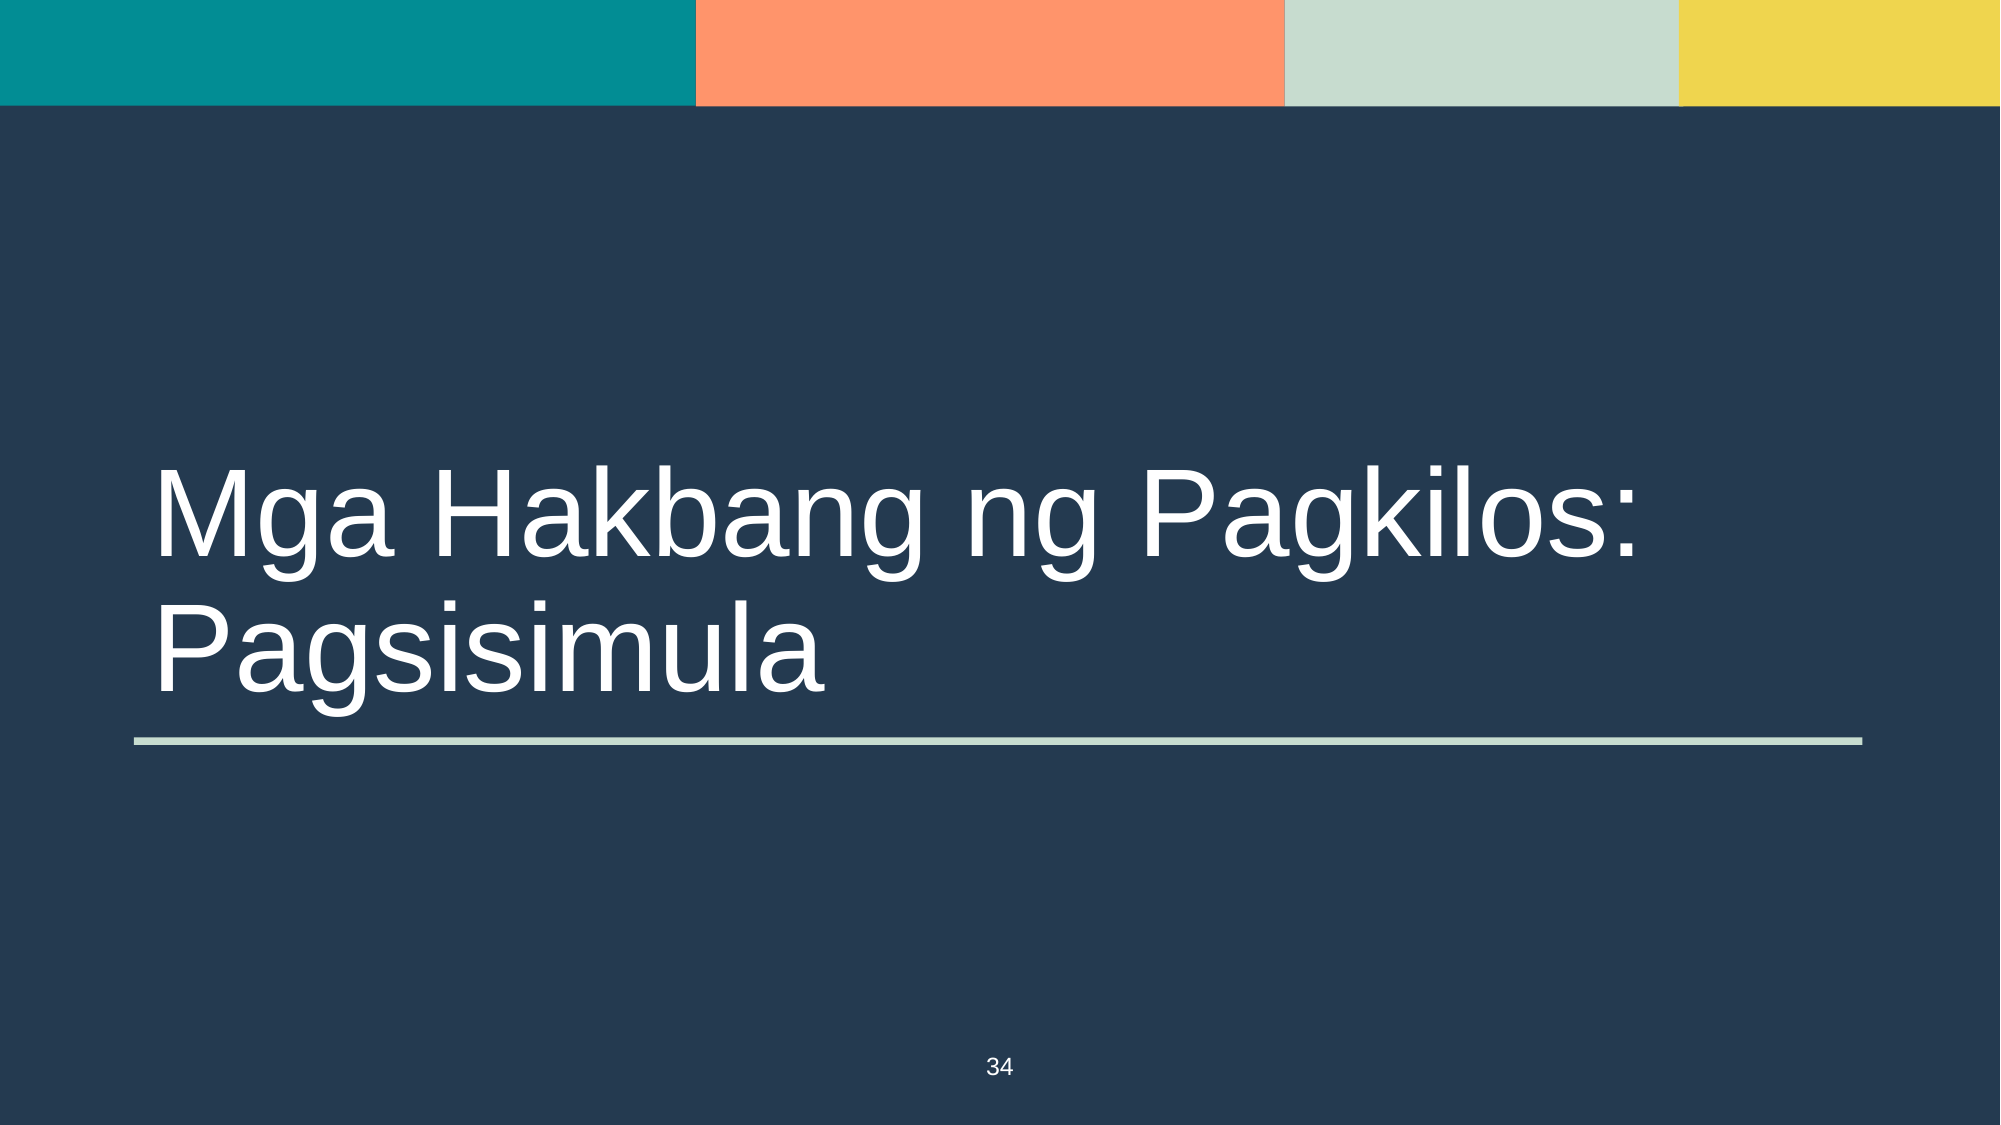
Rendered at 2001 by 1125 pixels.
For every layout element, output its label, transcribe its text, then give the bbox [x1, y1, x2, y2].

slide_number 34 [774, 1035, 1225, 1096]
title Mga Hakbang ng Pagkilos: Pagsisimula [136, 257, 1862, 726]
